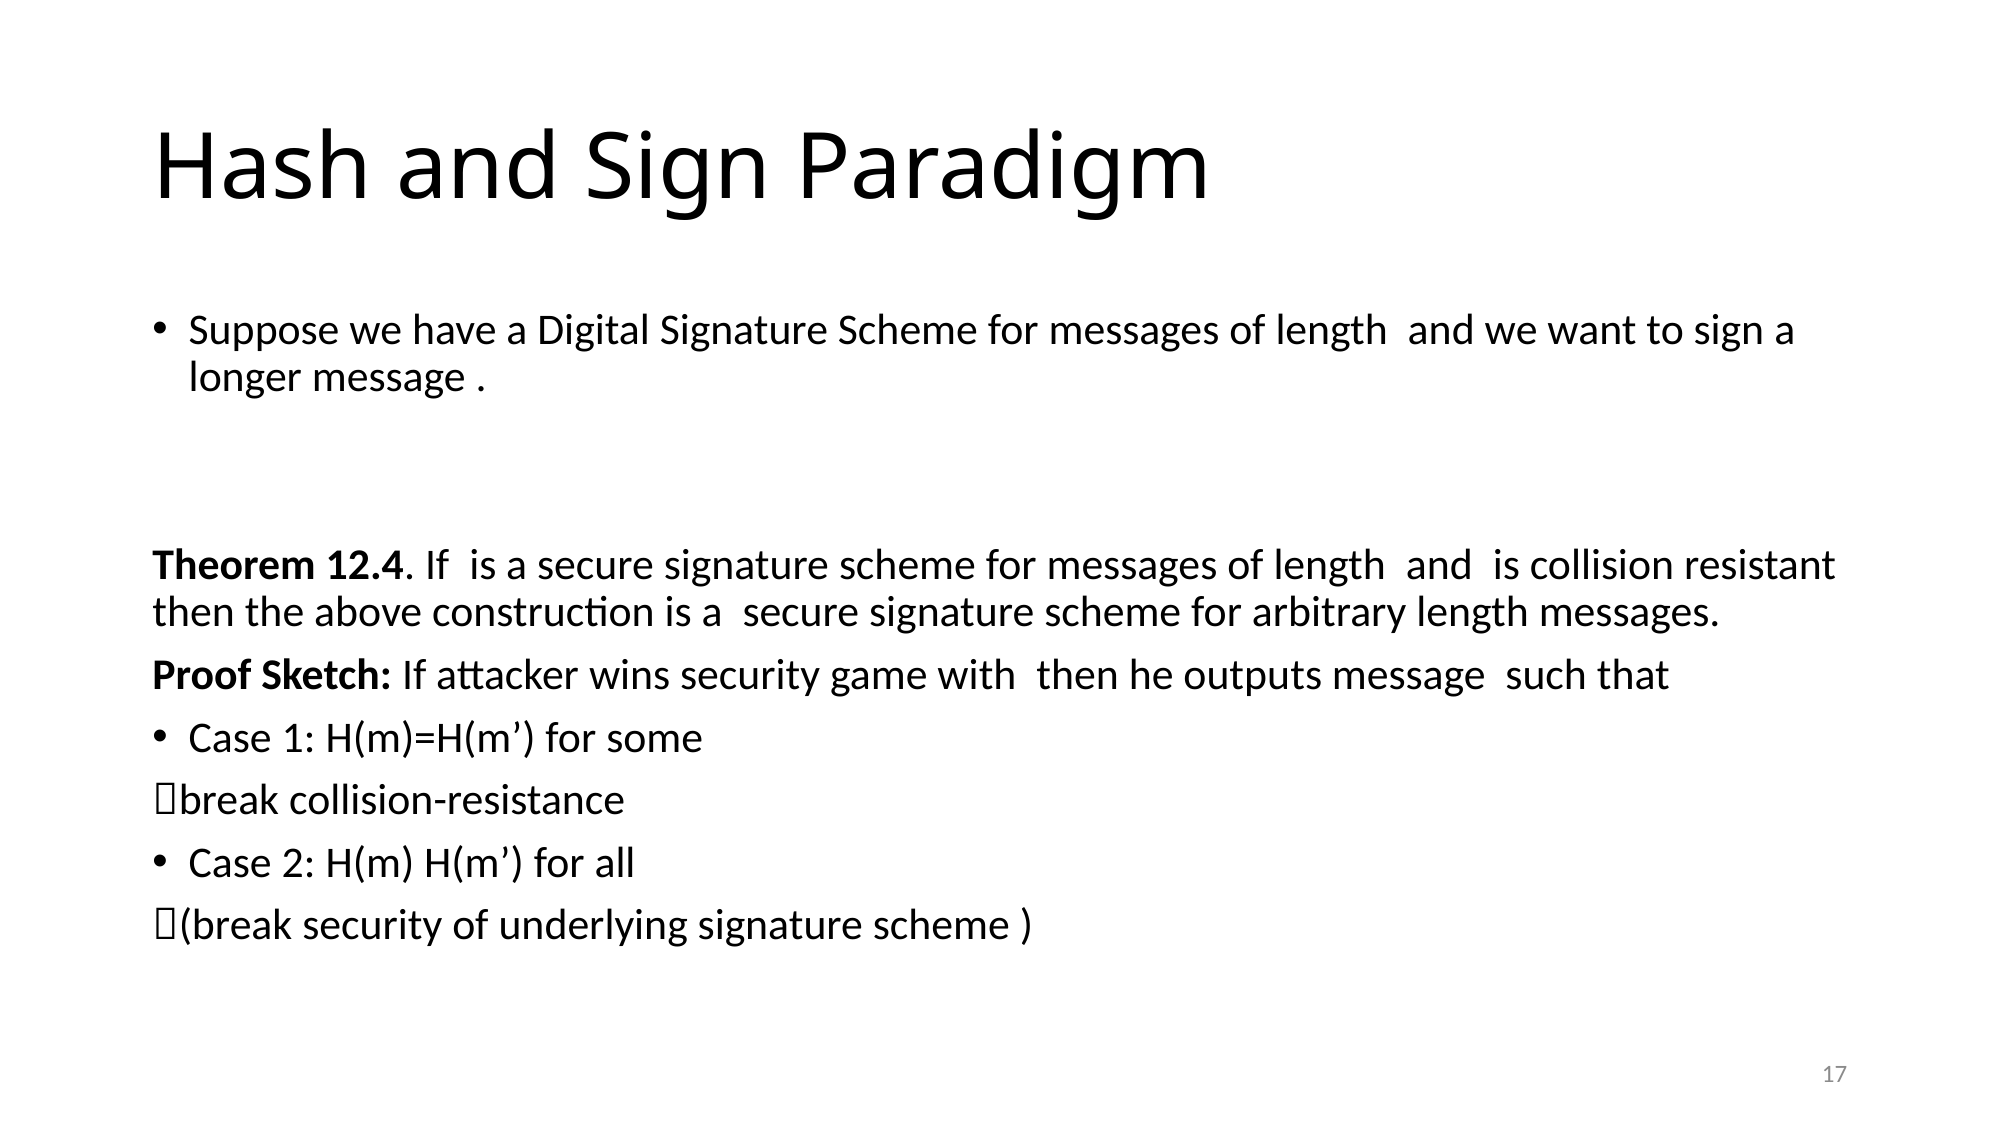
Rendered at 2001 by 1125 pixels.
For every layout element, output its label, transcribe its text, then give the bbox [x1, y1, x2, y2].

title Hash and Sign Paradigm [137, 59, 1863, 278]
slide_number 17 [1412, 1042, 1863, 1103]
